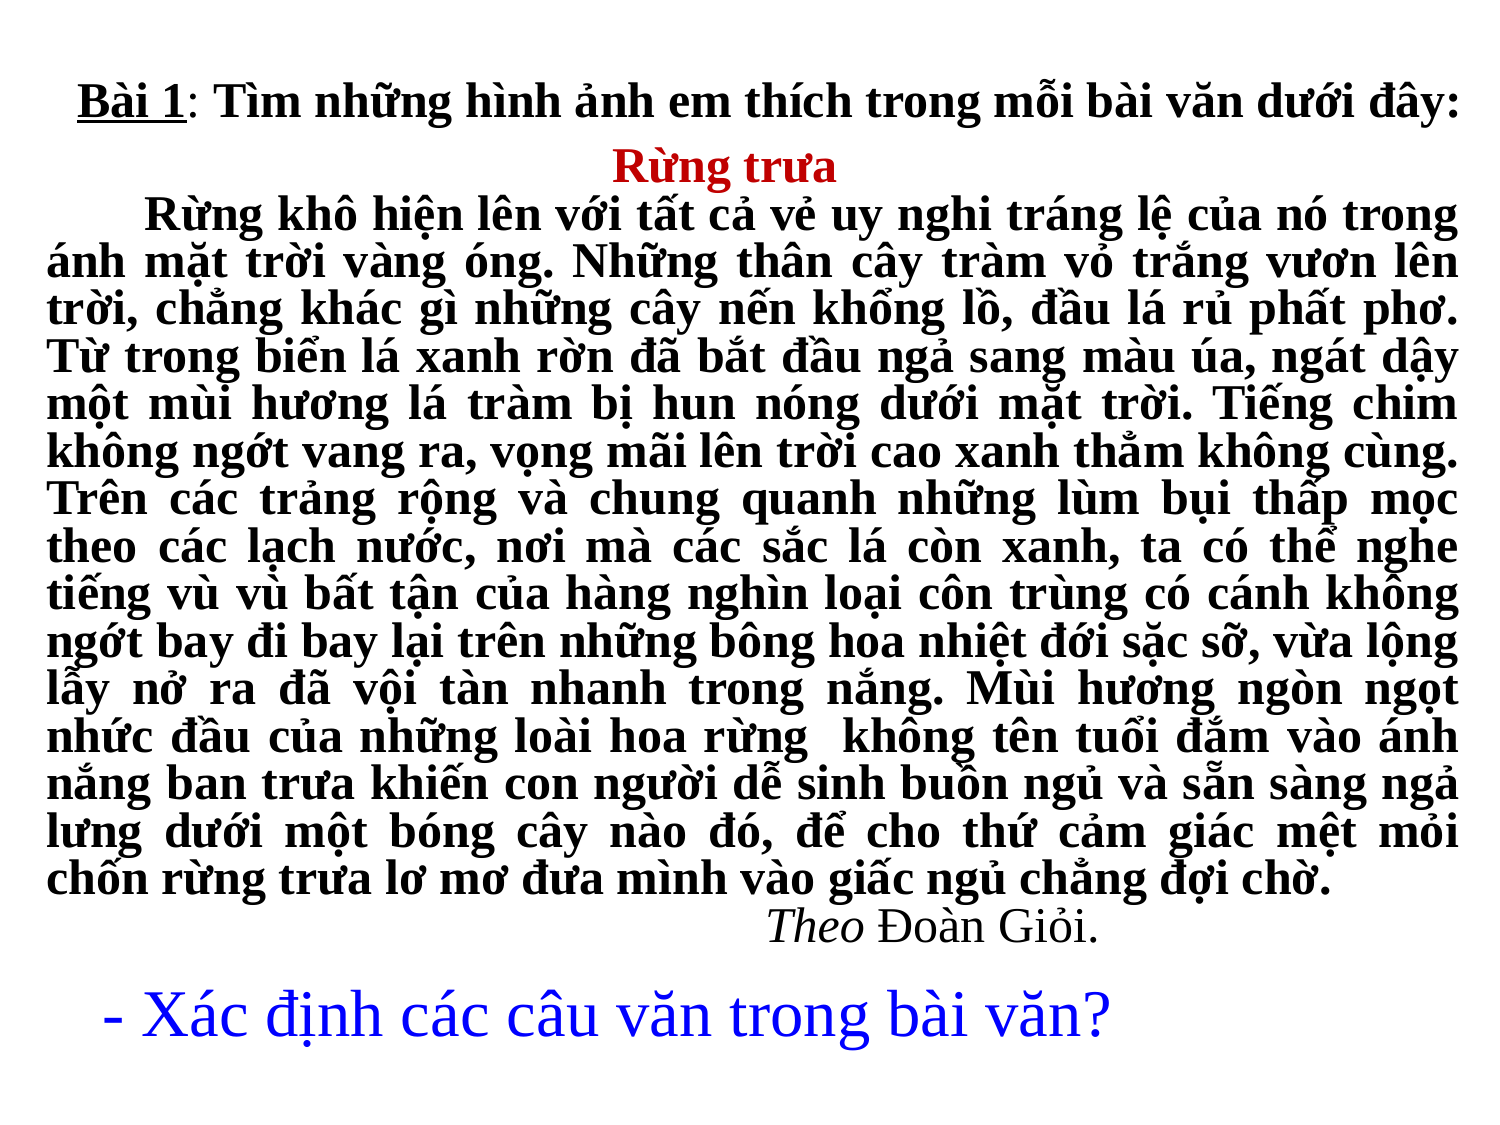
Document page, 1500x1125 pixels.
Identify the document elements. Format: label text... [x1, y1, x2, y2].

text_box - Xác định các câu văn trong bài văn? [87, 961, 1500, 1057]
list Rừng trưa Rừng khô hiện lên với tất cả vẻ uy nghi tráng lệ của nó trong ánh mặt trời vàng óng. Những thân cây tràm vỏ trắng vươn lên trời, chẳng khác gì những cây nến khổng lồ, đầu lá rủ phất phơ. Từ trong biển lá xanh rờn đã bắt đầu ngả sang màu úa, ngát dậy một mùi hương lá tràm bị hun nóng dưới mặt trời. Tiếng chim không ngớt vang ra, vọng mãi lên trời cao xanh thẳm không cùng. Trên các trảng rộng và chung quanh những lùm bụi thấp mọc theo các lạch nước, nơi mà các sắc lá còn xanh, ta có thể nghe tiếng vù vù bất tận của hàng nghìn loại côn trùng có cánh không ngớt bay đi bay lại trên những bông hoa nhiệt đới sặc sỡ, vừa lộng lẫy nở ra đã vội tàn nhanh trong nắng. Mùi hương ngòn ngọt nhức đầu của những loài hoa rừng không tên tuổi đắm vào ánh nắng ban trưa khiến con người dễ sinh buồn ngủ và sẵn sàng ngả lưng dưới một bóng cây nào đó, để cho thứ cảm giác mệt mỏi chốn rừng trưa lơ mơ đưa mình vào giấc ngủ chẳng đợi chờ. Theo Đoàn Giỏi. [0, 137, 1475, 963]
text_box Bài 1: Tìm những hình ảnh em thích trong mỗi bài văn dưới đây: [62, 59, 1500, 135]
